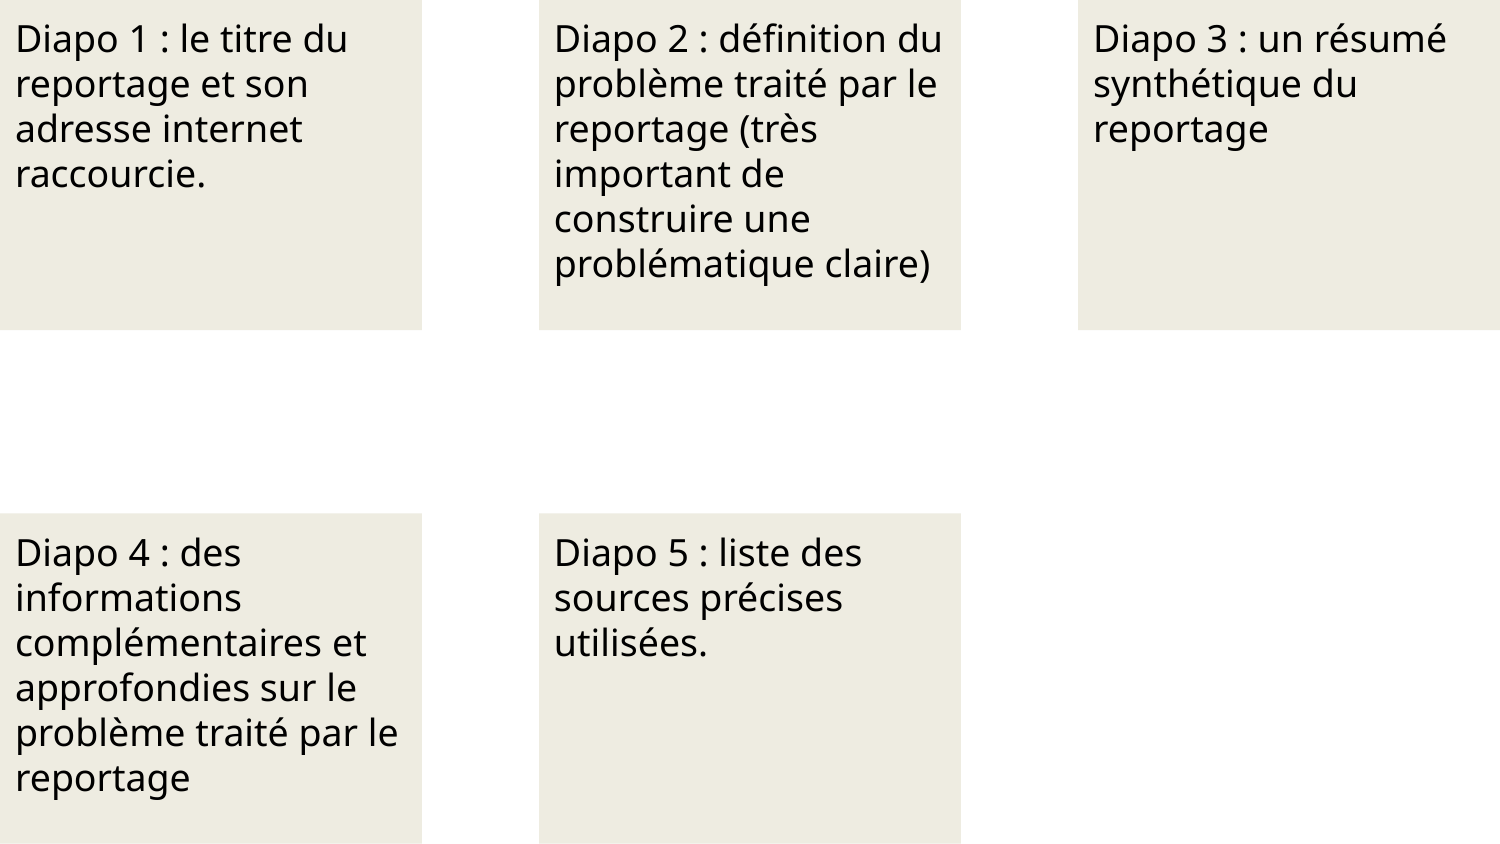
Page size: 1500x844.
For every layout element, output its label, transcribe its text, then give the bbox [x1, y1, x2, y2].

text_box Diapo 1 : le titre du reportage et son adresse internet raccourcie. [0, 0, 422, 331]
text_box Diapo 5 : liste des sources précises utilisées. [539, 513, 961, 844]
text_box Diapo 3 : un résumé synthétique du reportage [1078, 0, 1500, 331]
text_box Diapo 4 : des informations complémentaires et approfondies sur le problème traité par le reportage [0, 513, 422, 844]
text_box Diapo 2 : définition du problème traité par le reportage (très important de construire une problématique claire) [539, 0, 961, 331]
